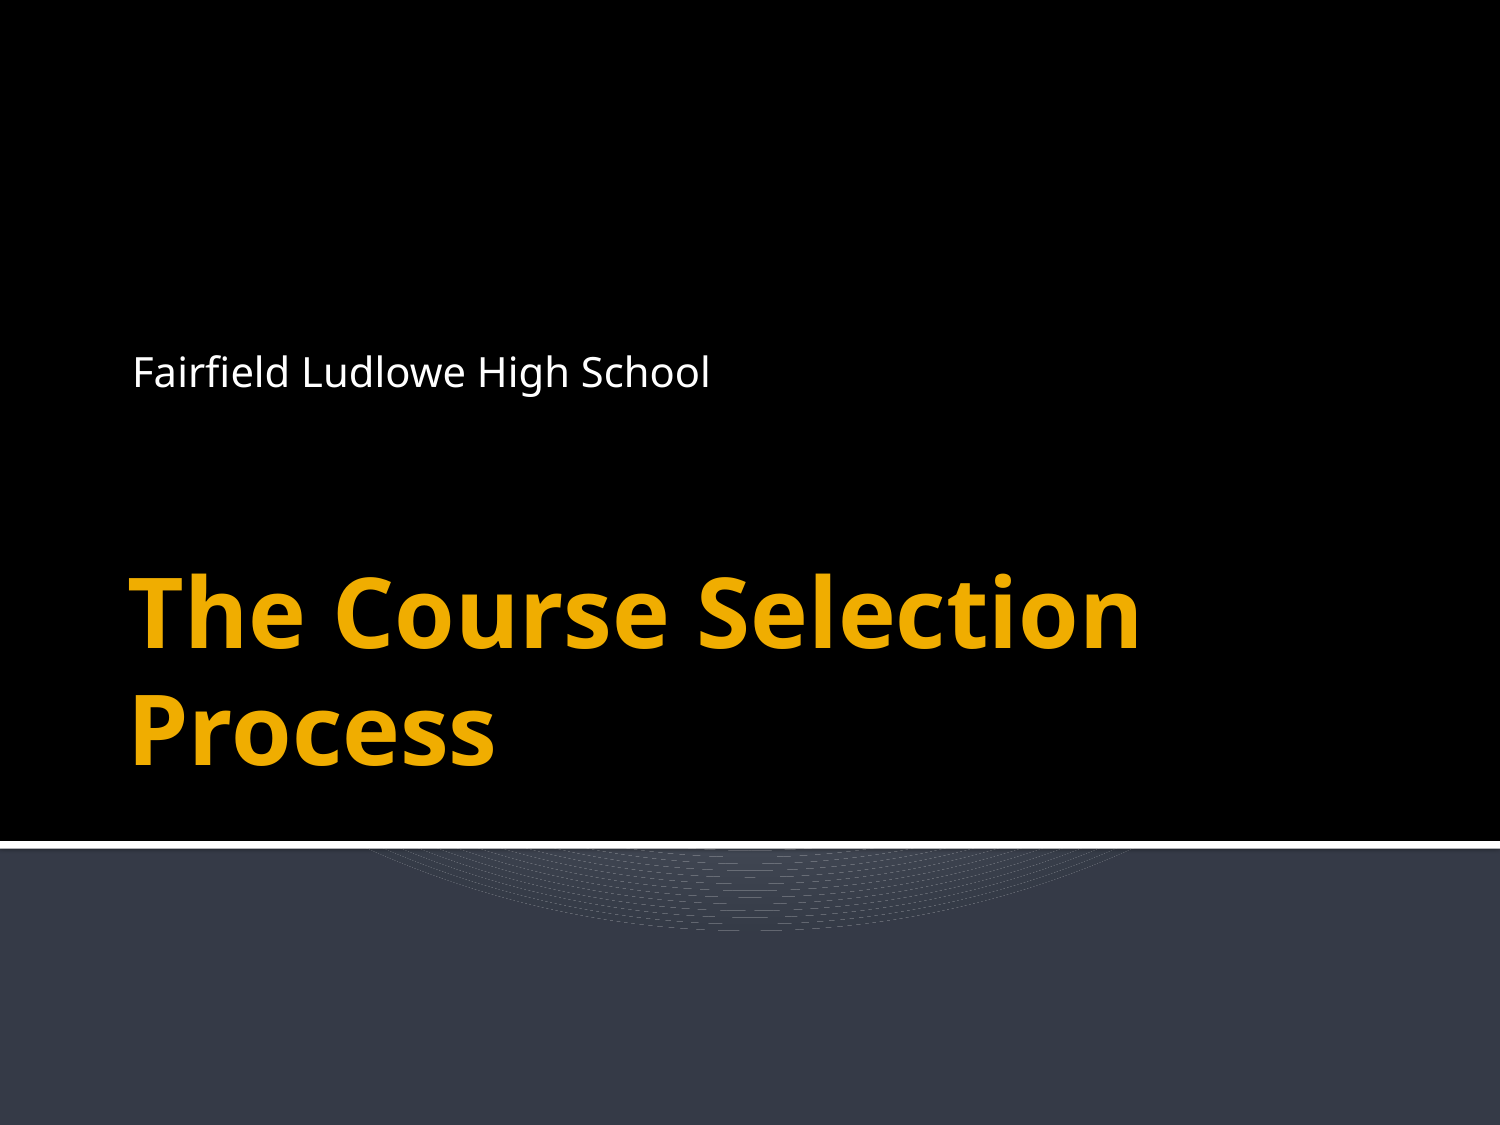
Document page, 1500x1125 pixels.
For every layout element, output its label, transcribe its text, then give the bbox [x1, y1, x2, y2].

subtitle Fairfield Ludlowe High School [112, 299, 1438, 546]
title The Course Selection Process [112, 550, 1438, 825]
